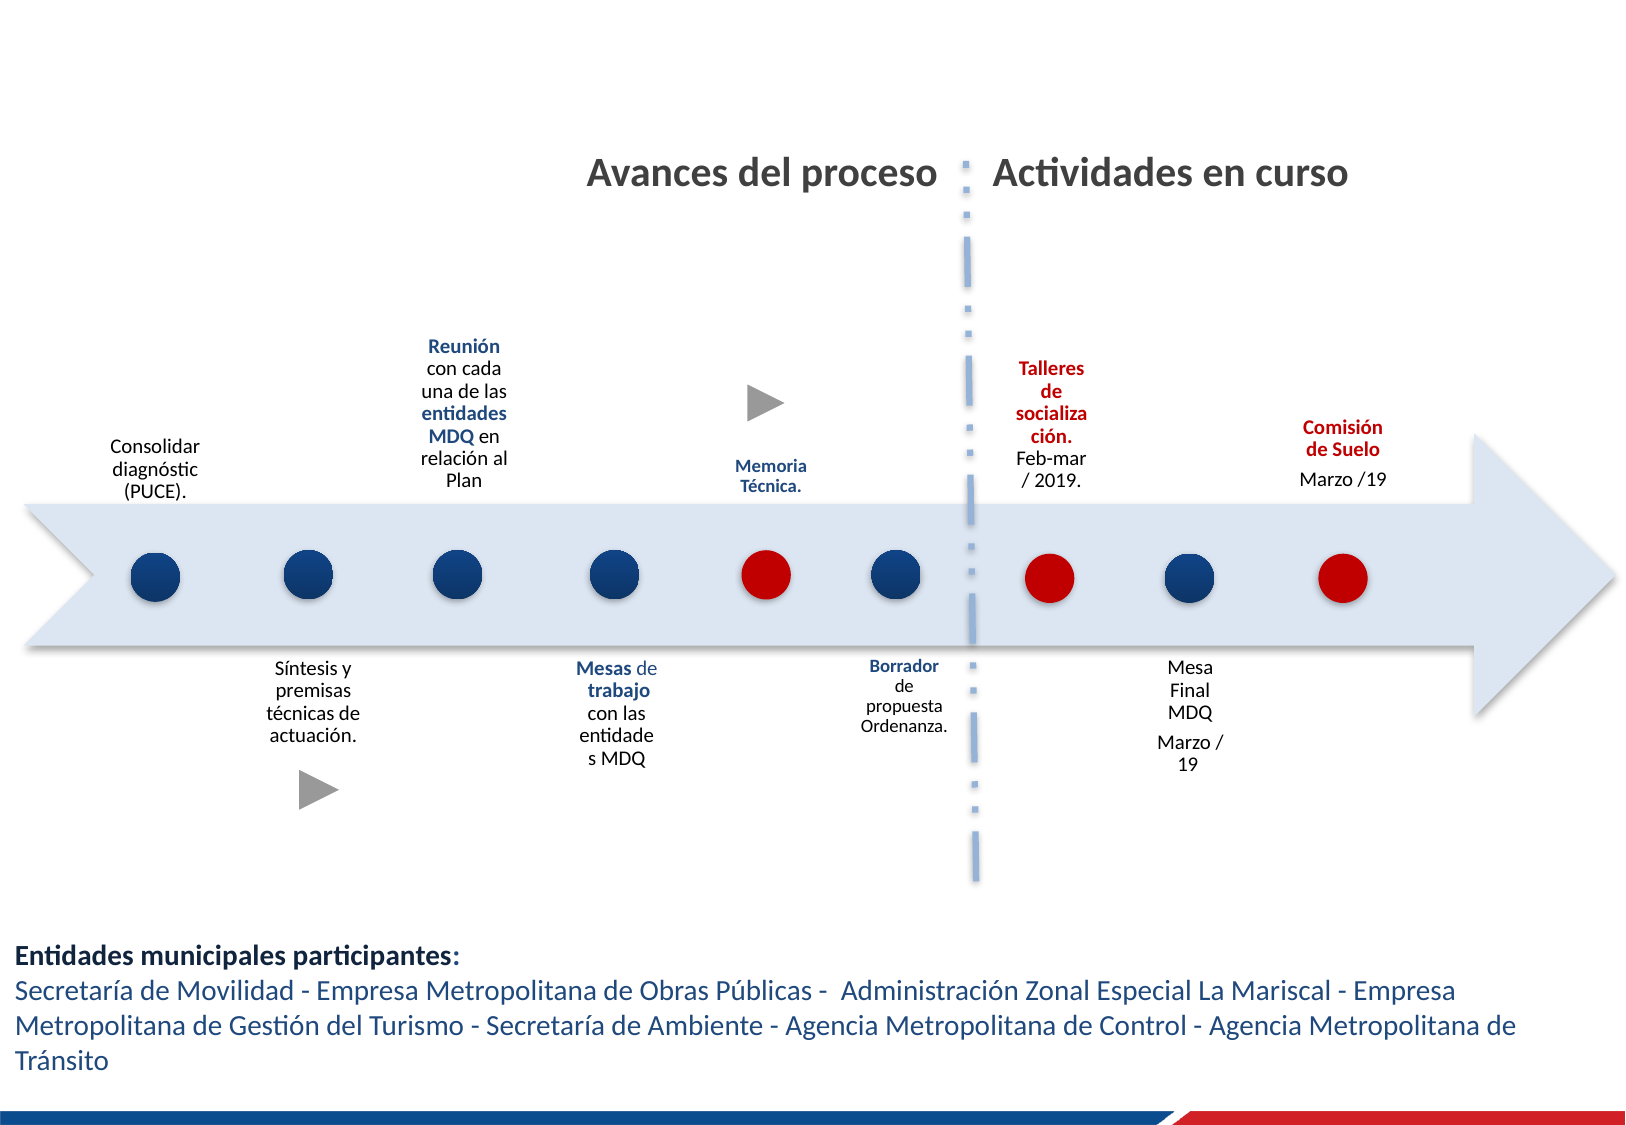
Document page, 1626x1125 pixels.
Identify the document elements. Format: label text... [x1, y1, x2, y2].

picture [0, 1111, 1625, 1125]
text_box Avances del proceso [571, 137, 961, 203]
text_box Actividades en curso [977, 137, 1415, 203]
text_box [23, 220, 1616, 929]
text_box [965, 160, 977, 882]
text_box Entidades municipales participantes: Secretaría de Movilidad - Empresa Metropolitana de Obras Públicas - Administración Zonal Especial La Mariscal - Empresa Metropolitana de Gestión del Turismo - Secretaría de Ambiente - Agencia Metropolitana de Control - Agencia Metropolitana de Tránsito [0, 928, 1625, 1084]
